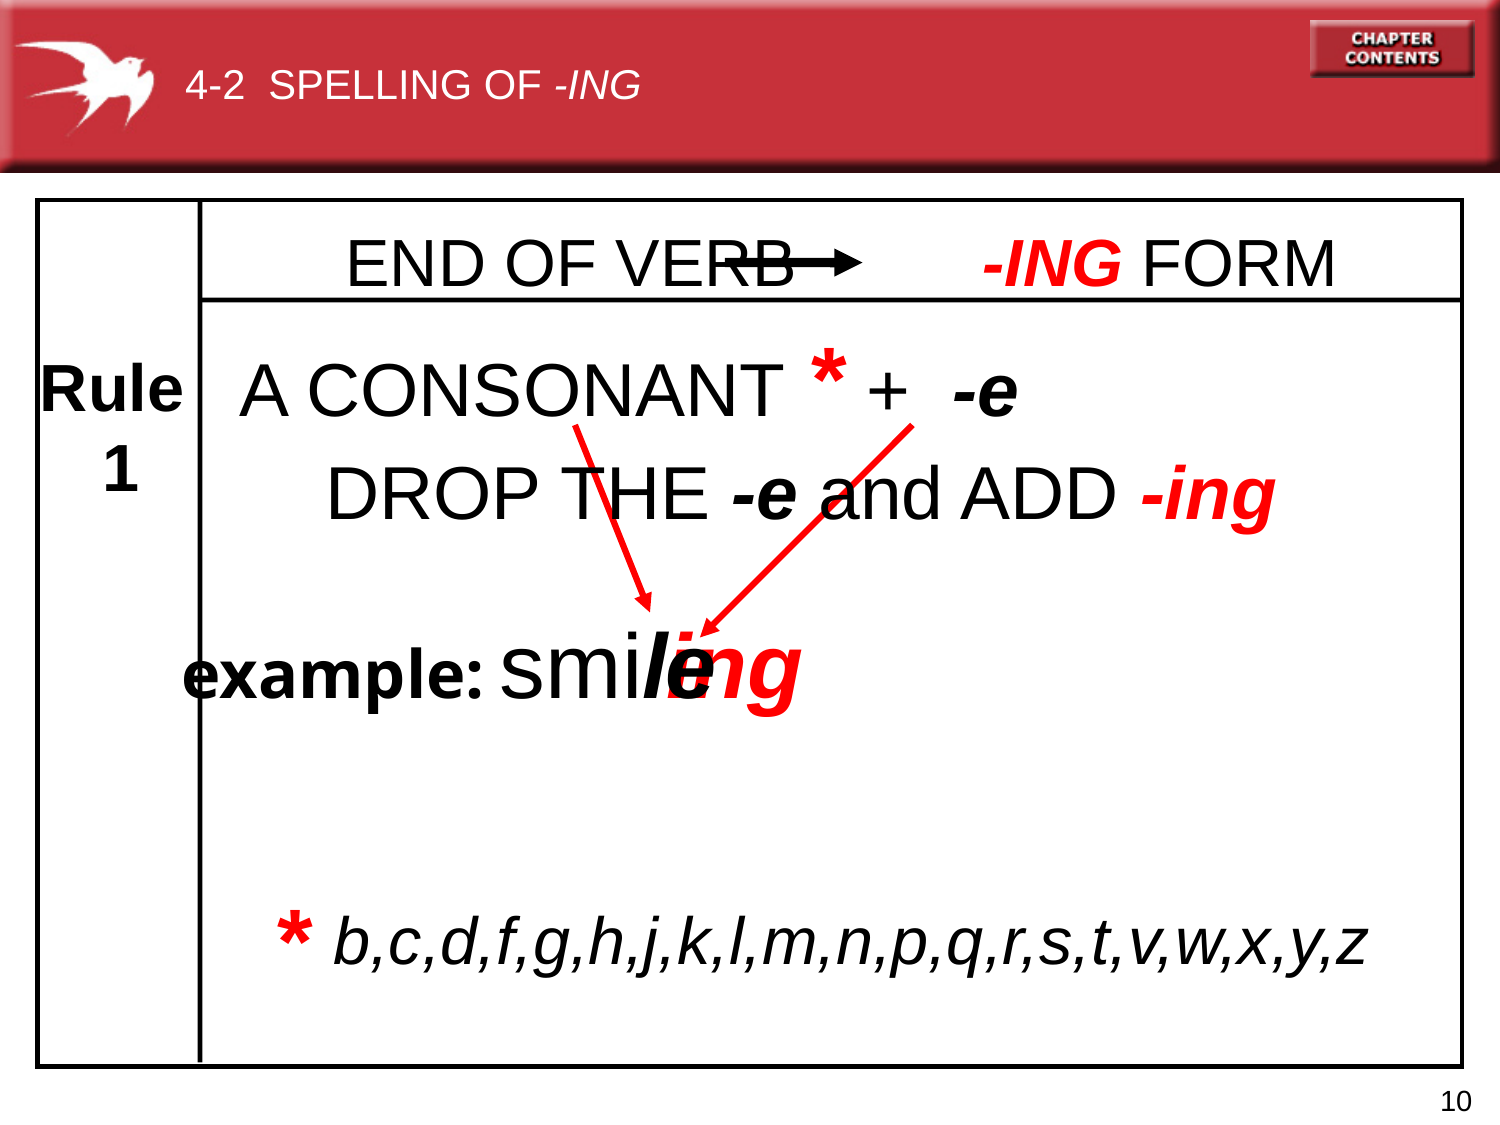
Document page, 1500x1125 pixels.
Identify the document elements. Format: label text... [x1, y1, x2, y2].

text_box Rule 1 [25, 337, 37, 513]
slide_number 10 [1137, 1088, 1488, 1125]
text_box [37, 200, 1462, 1067]
text_box 4-2 SPELLING OF -ING [170, 50, 1343, 115]
picture [0, 0, 1500, 173]
list END OF VERB -ING FORM [24, 212, 1488, 1088]
